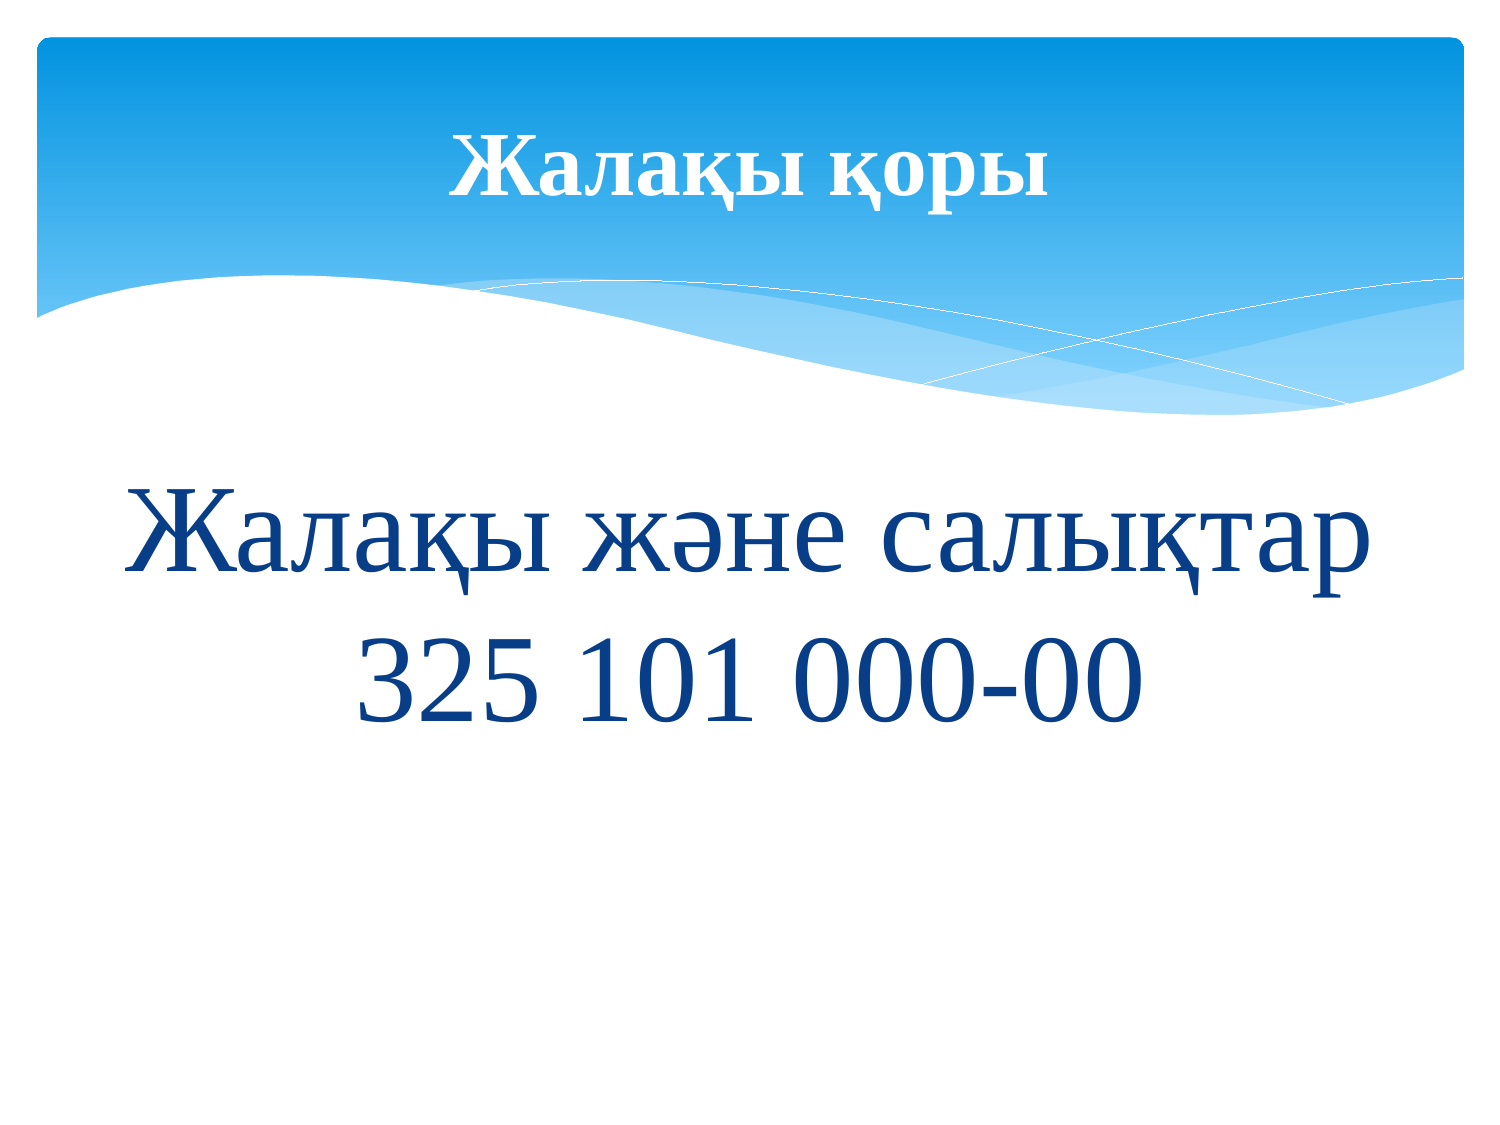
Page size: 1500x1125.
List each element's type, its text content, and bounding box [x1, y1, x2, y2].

title Жалақы қоры [75, 55, 1425, 261]
list Жалақы және салықтар 325 101 000-00 [64, 438, 1436, 1005]
